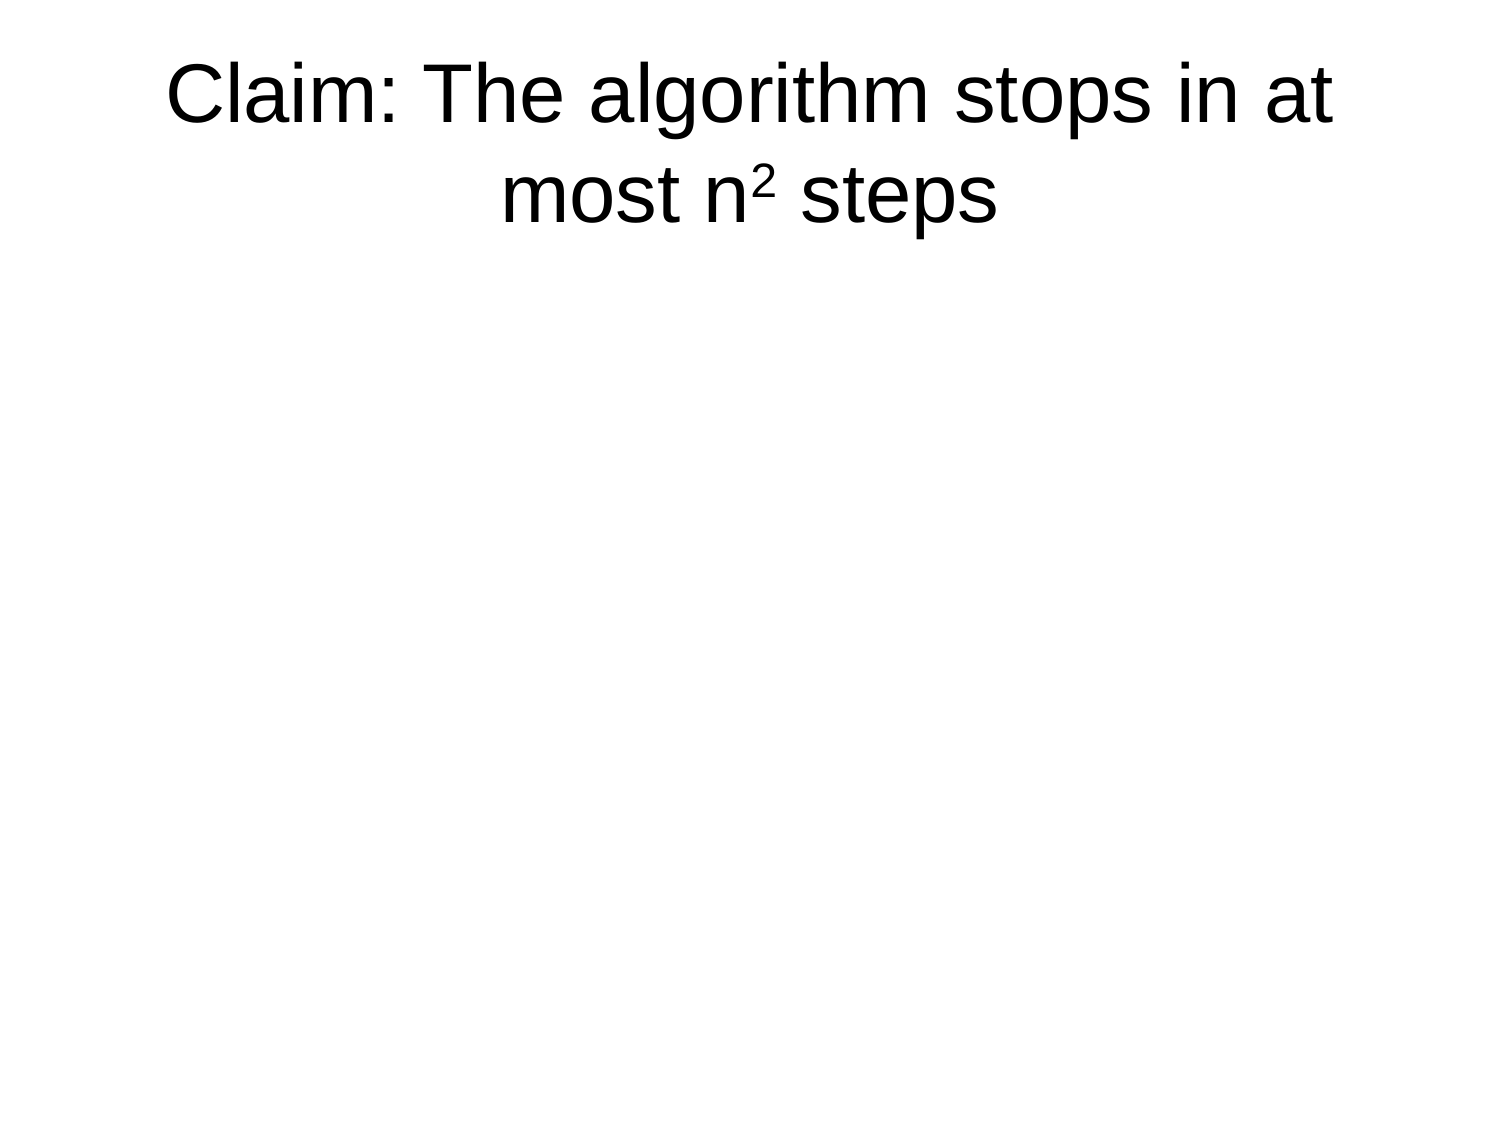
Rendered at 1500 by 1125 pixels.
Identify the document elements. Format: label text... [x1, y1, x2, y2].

title Claim: The algorithm stops in at most n2 steps [75, 45, 1425, 233]
